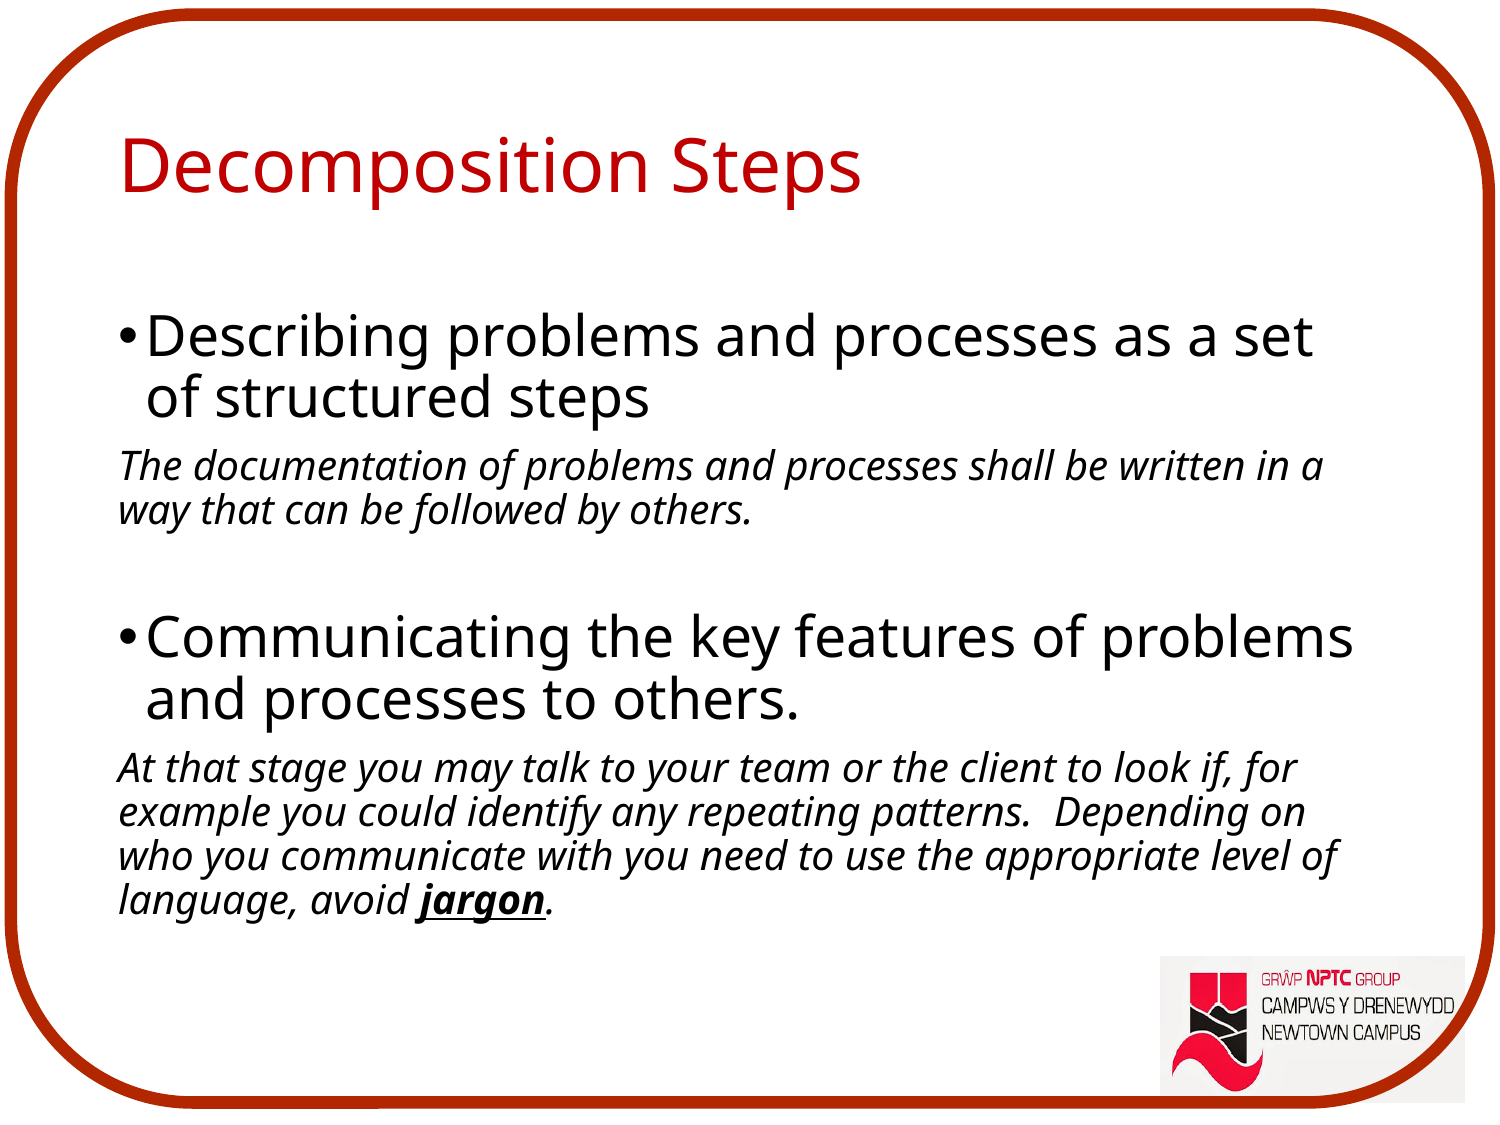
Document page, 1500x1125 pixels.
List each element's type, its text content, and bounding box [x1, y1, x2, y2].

picture [1358, 1025, 1465, 1103]
picture [1160, 956, 1465, 1096]
list Describing problems and processes as a set of structured steps The documentation of problems and processes shall be written in a way that can be followed by others. Communicating the key features of problems and processes to others. At that stage you may talk to your team or the client to look if, for example you could identify any repeating patterns. Depending on who you communicate with you need to use the appropriate level of language, avoid jargon. [103, 299, 1397, 1014]
title Decomposition Steps [103, 59, 1397, 278]
